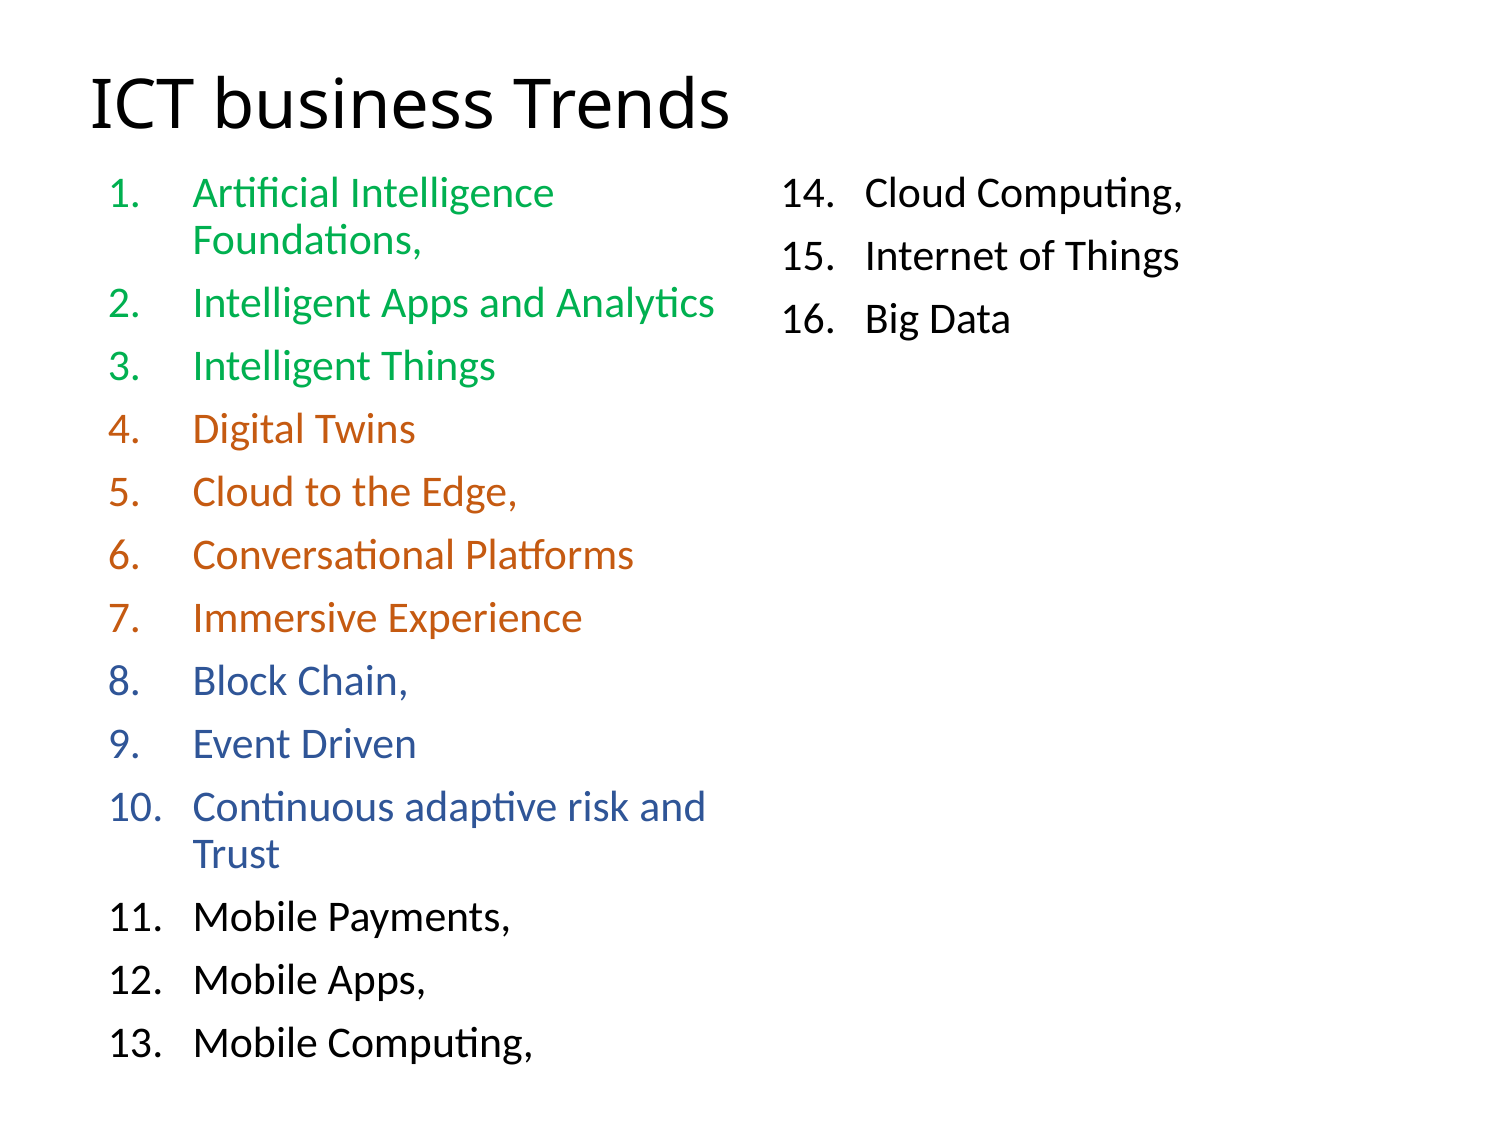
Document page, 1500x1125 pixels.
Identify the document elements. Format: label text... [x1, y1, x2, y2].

list Artificial Intelligence Foundations, Intelligent Apps and Analytics Intelligent Things Digital Twins Cloud to the Edge, Conversational Platforms Immersive Experience Block Chain, Event Driven Continuous adaptive risk and Trust Mobile Payments, Mobile Apps, Mobile Computing, Cloud Computing, Internet of Things Big Data [75, 162, 1450, 1088]
title ICT business Trends [75, 12, 1425, 162]
